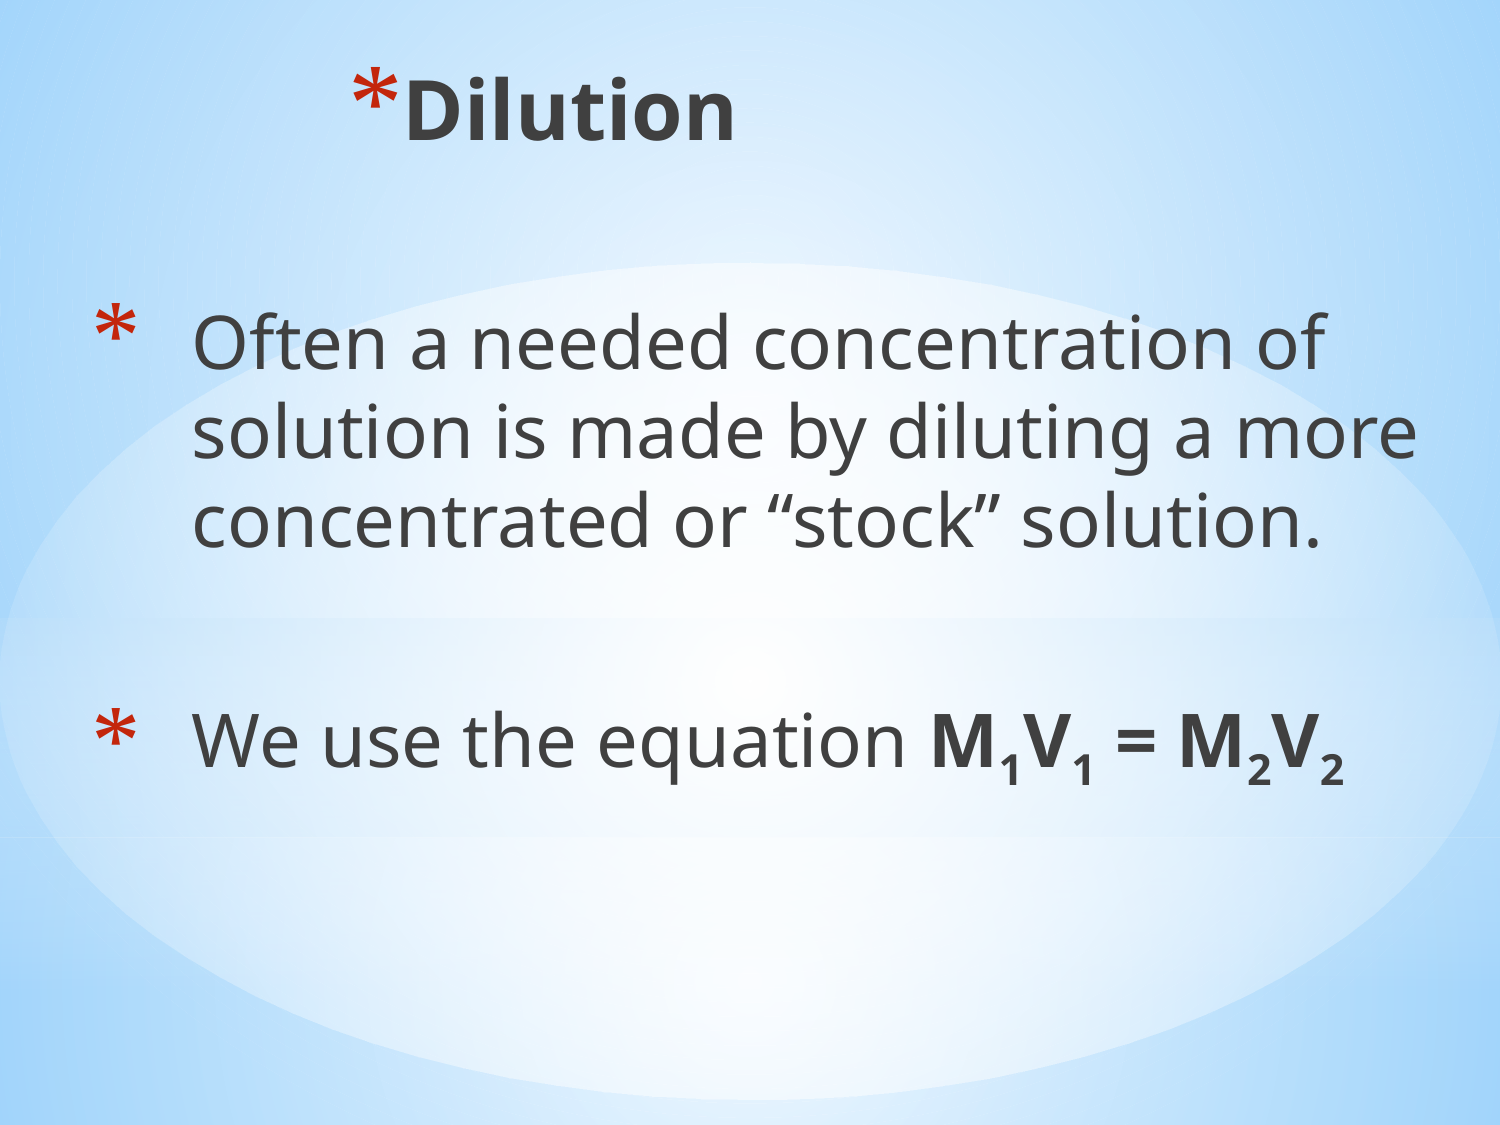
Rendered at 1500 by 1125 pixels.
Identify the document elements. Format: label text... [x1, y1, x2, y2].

text_box Dilution [24, 50, 1063, 166]
text_box Often a needed concentration of solution is made by diluting a more concentrated or “stock” solution. We use the equation M1V1 = M2V2 [3, 287, 1438, 888]
